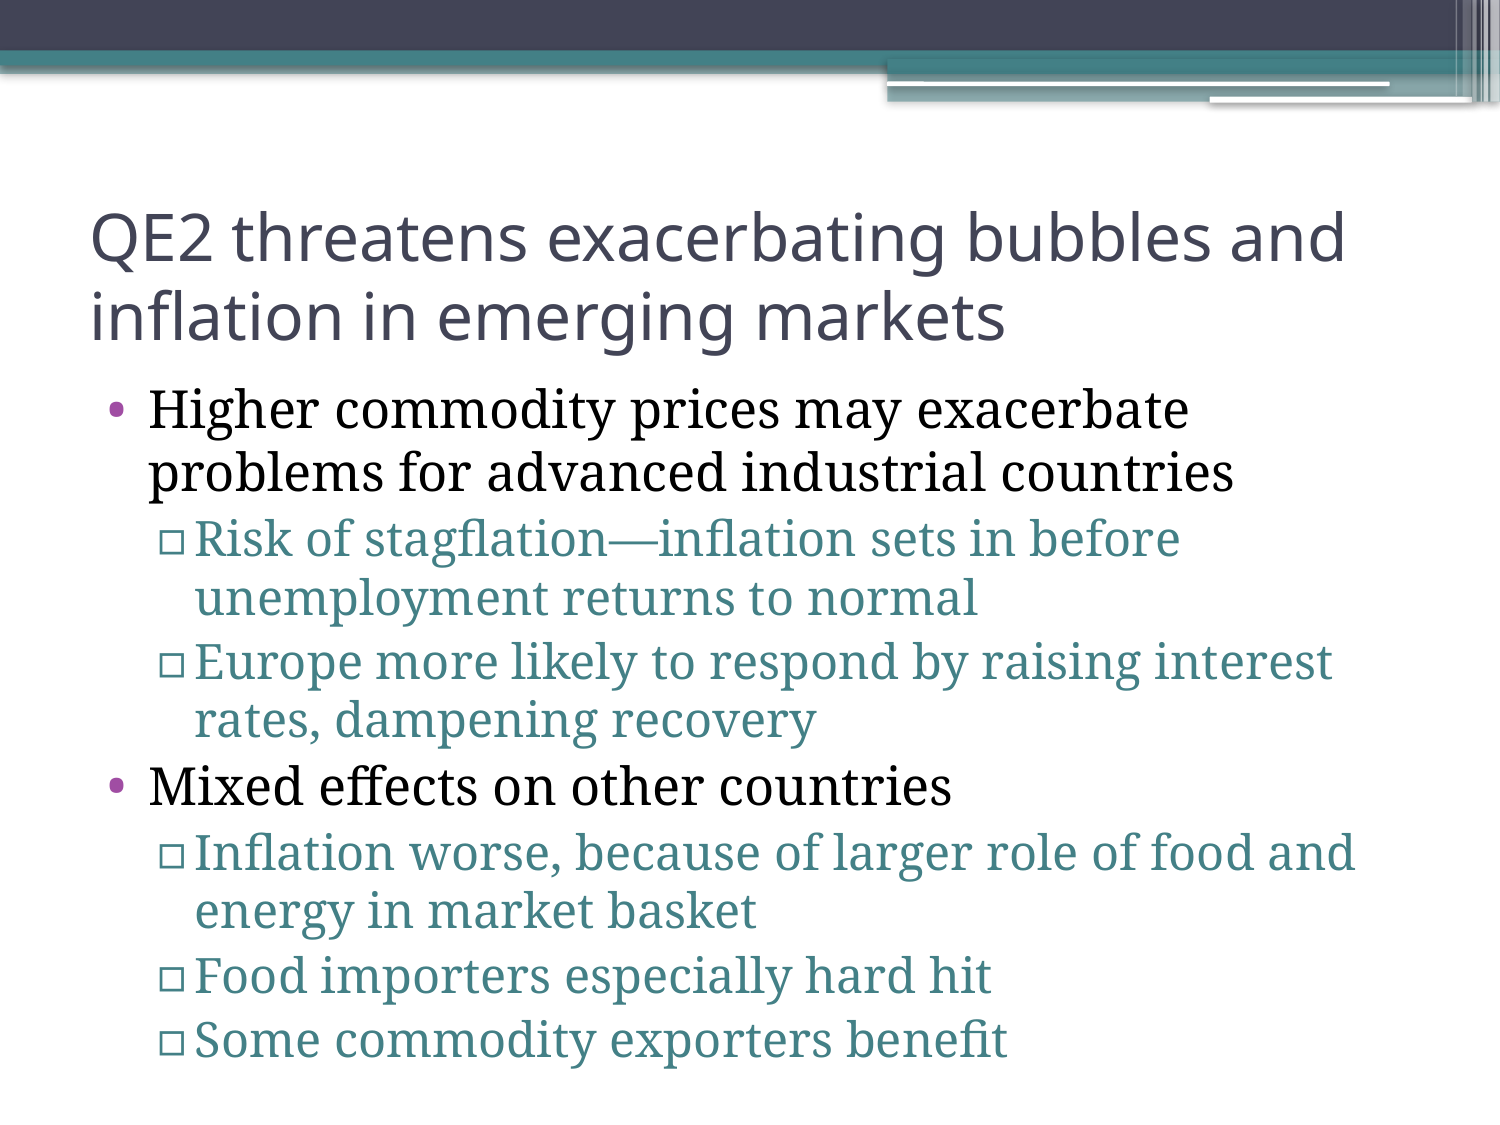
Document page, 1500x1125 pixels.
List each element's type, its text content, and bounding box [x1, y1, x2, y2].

title QE2 threatens exacerbating bubbles and inflation in emerging markets [75, 187, 1425, 363]
list Higher commodity prices may exacerbate problems for advanced industrial countries Risk of stagflation—inflation sets in before unemployment returns to normal Europe more likely to respond by raising interest rates, dampening recovery Mixed effects on other countries Inflation worse, because of larger role of food and energy in market basket Food importers especially hard hit Some commodity exporters benefit [75, 368, 1425, 1079]
